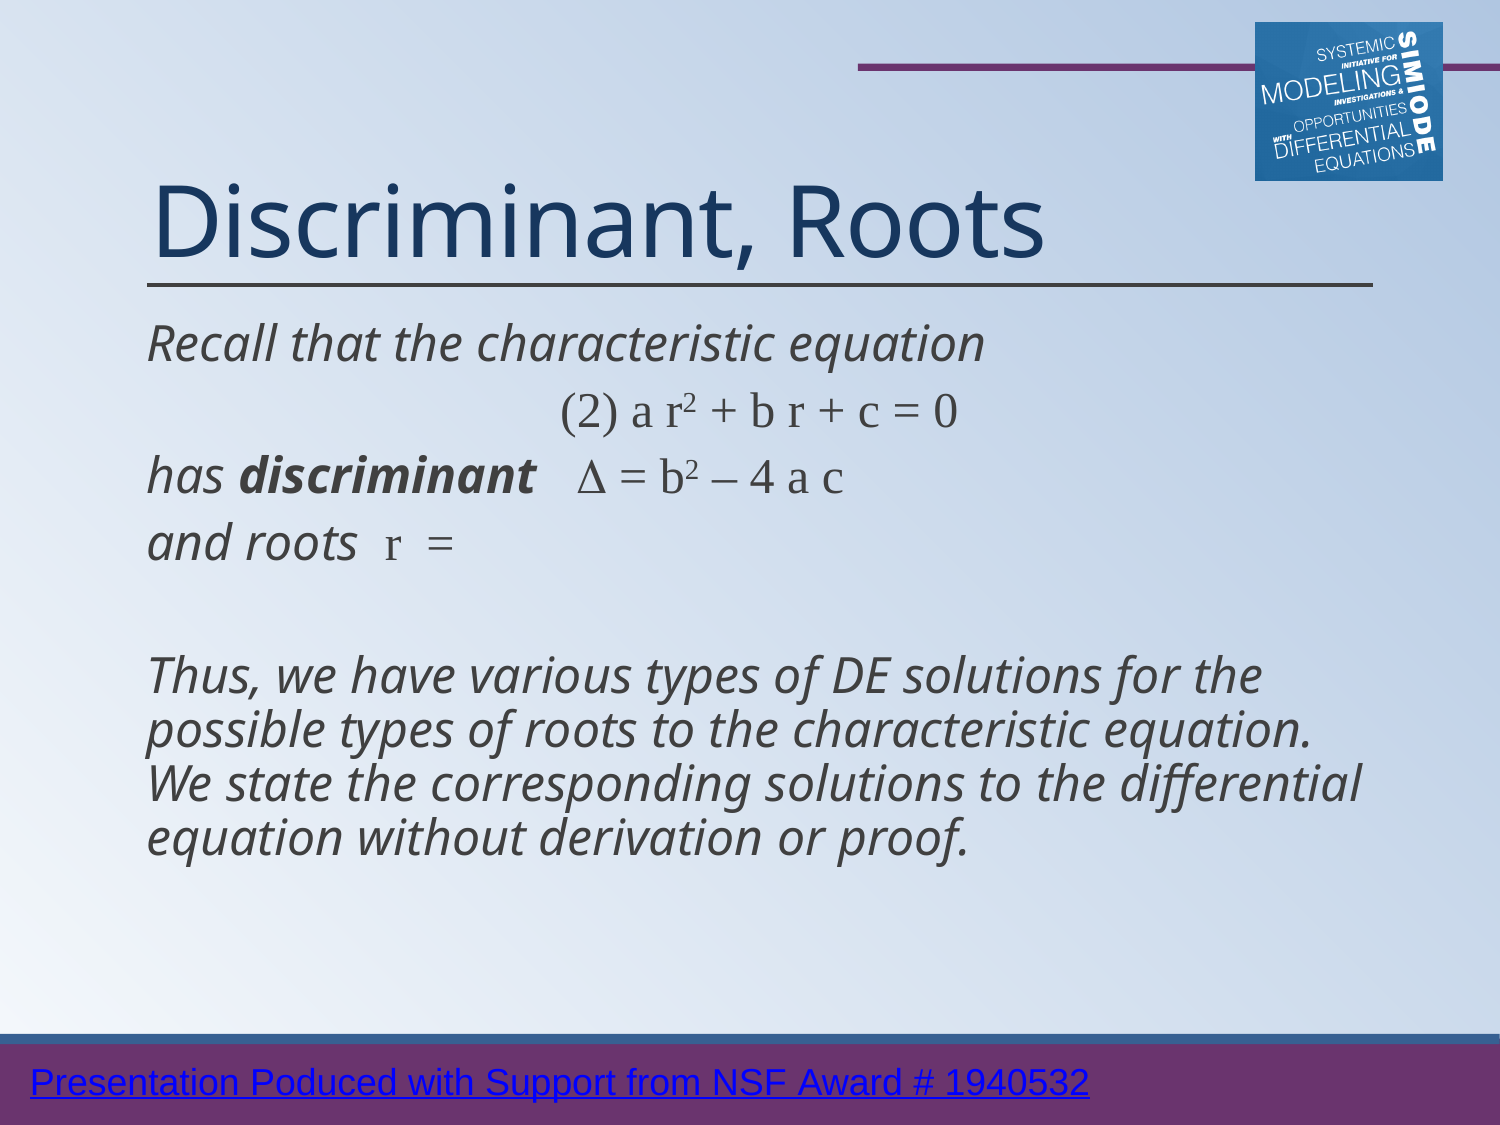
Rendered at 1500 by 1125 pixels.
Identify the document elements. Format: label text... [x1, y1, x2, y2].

picture [1255, 22, 1443, 181]
title Discriminant, Roots [135, 47, 1373, 285]
